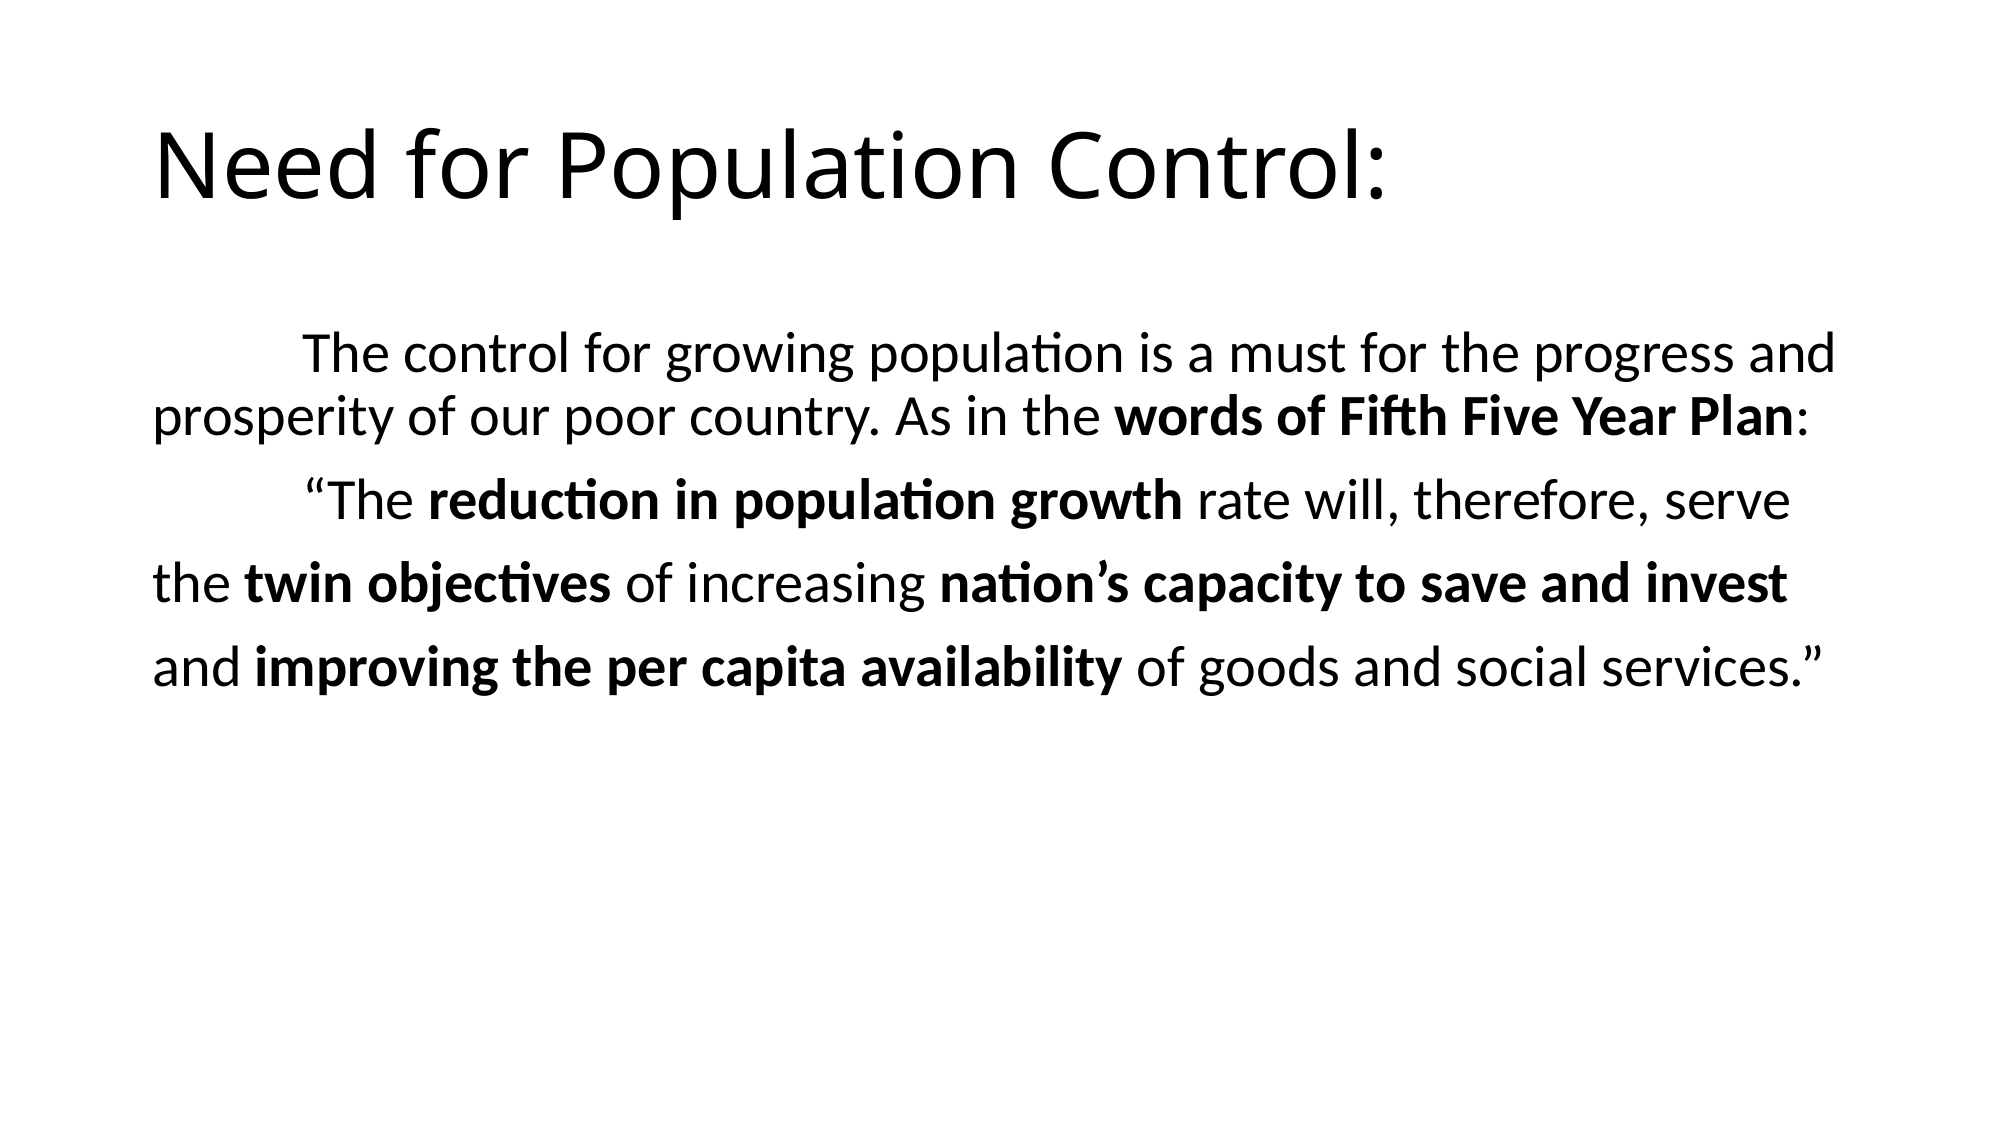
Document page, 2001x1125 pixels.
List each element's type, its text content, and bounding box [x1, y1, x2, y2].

list The control for growing population is a must for the progress and prosperity of our poor country. As in the words of Fifth Five Year Plan: “The reduction in population growth rate will, therefore, serve the twin objectives of increasing nation’s capacity to save and invest and improving the per capita availability of goods and social services.” [137, 314, 1863, 1014]
title Need for Population Control: [137, 59, 1863, 278]
